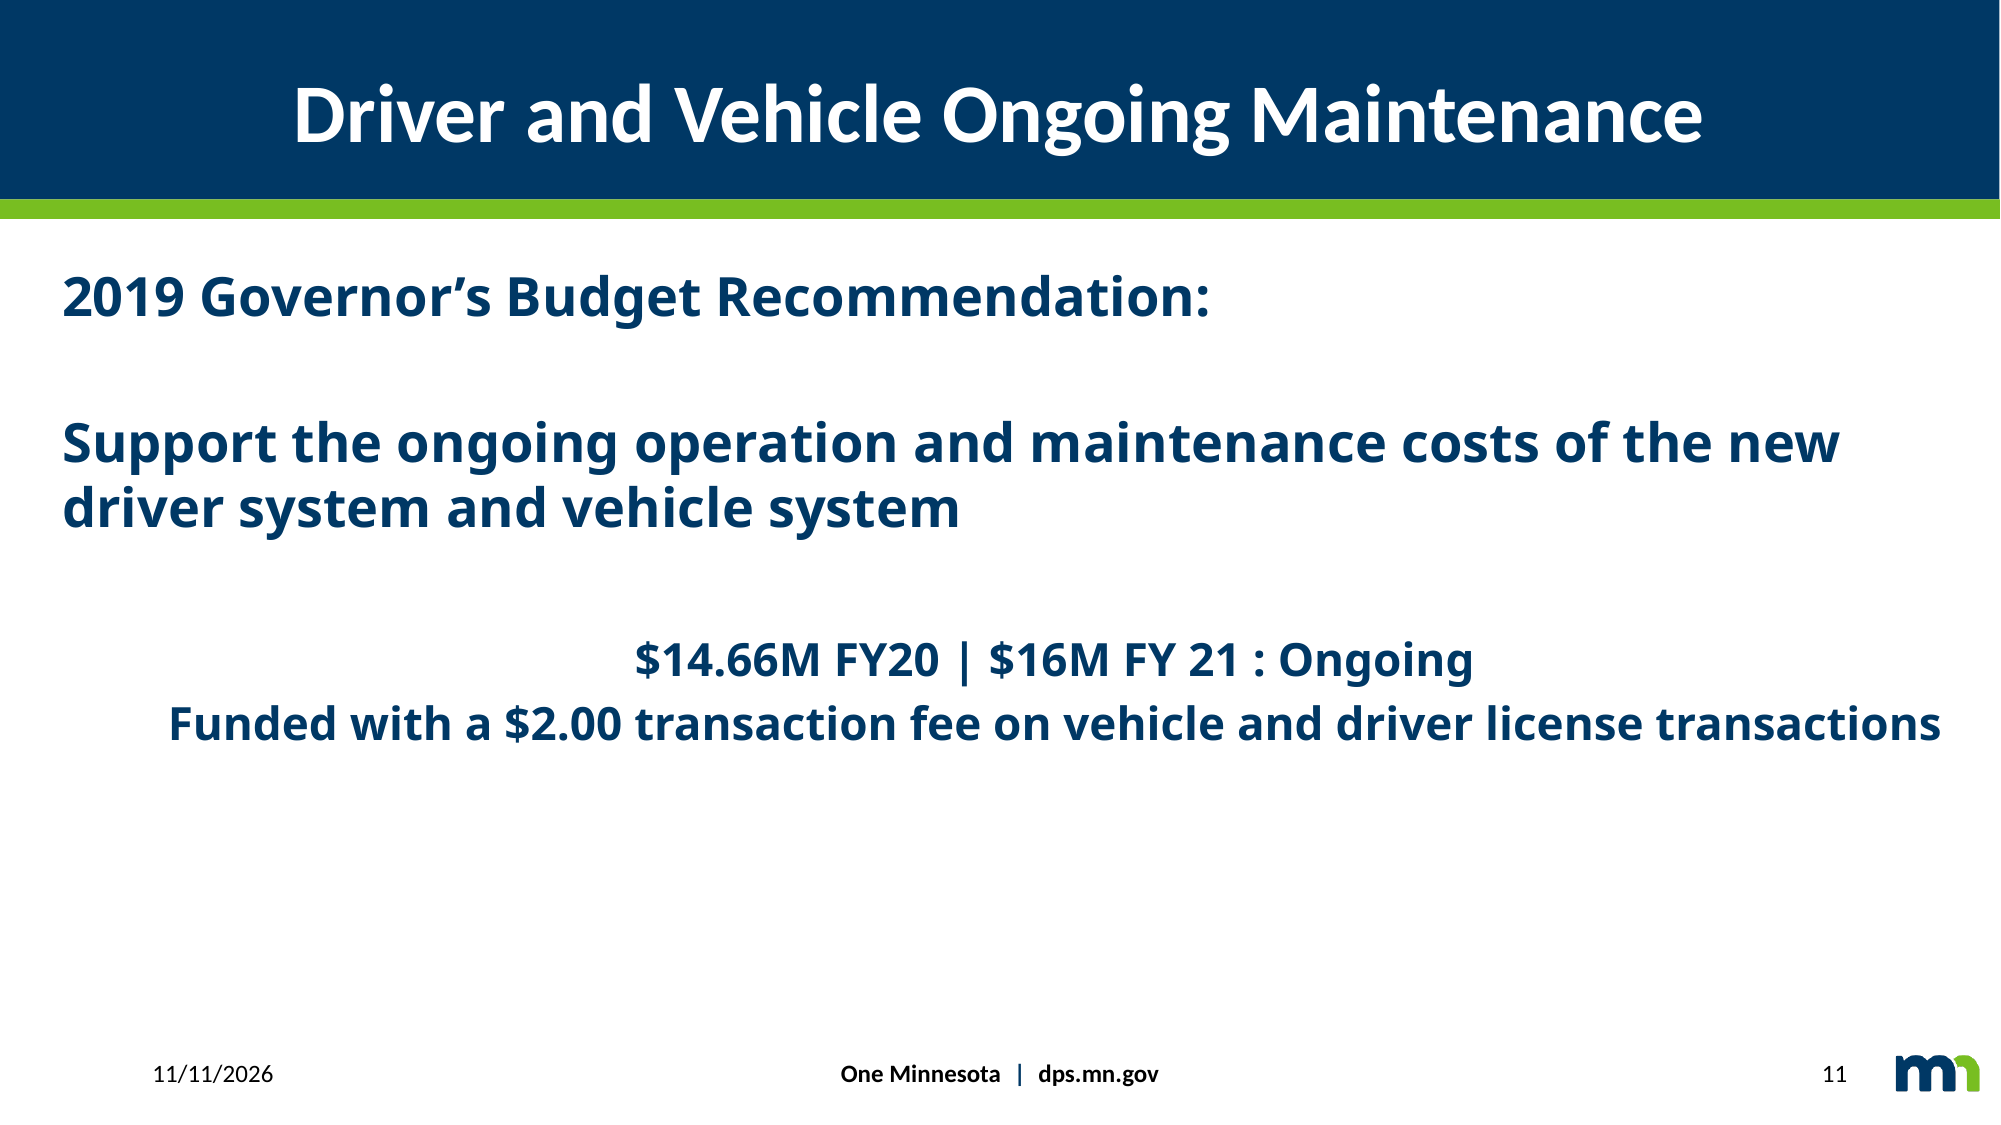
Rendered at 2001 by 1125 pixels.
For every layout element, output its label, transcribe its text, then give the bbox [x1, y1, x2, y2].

footer One Minnesota | dps.mn.gov [541, 1043, 1459, 1103]
text_box 2019 Governor’s Budget Recommendation: Support the ongoing operation and maintenance costs of the new driver system and vehicle system $14.66M FY20 | $16M FY 21 : Ongoing Funded with a $2.00 transaction fee on vehicle and driver license transactions [47, 254, 2000, 1043]
picture [1895, 1053, 1981, 1092]
title Driver and Vehicle Ongoing Maintenance [0, 34, 2000, 184]
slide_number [137, 1043, 361, 1103]
slide_number 11 [1622, 1043, 1863, 1103]
